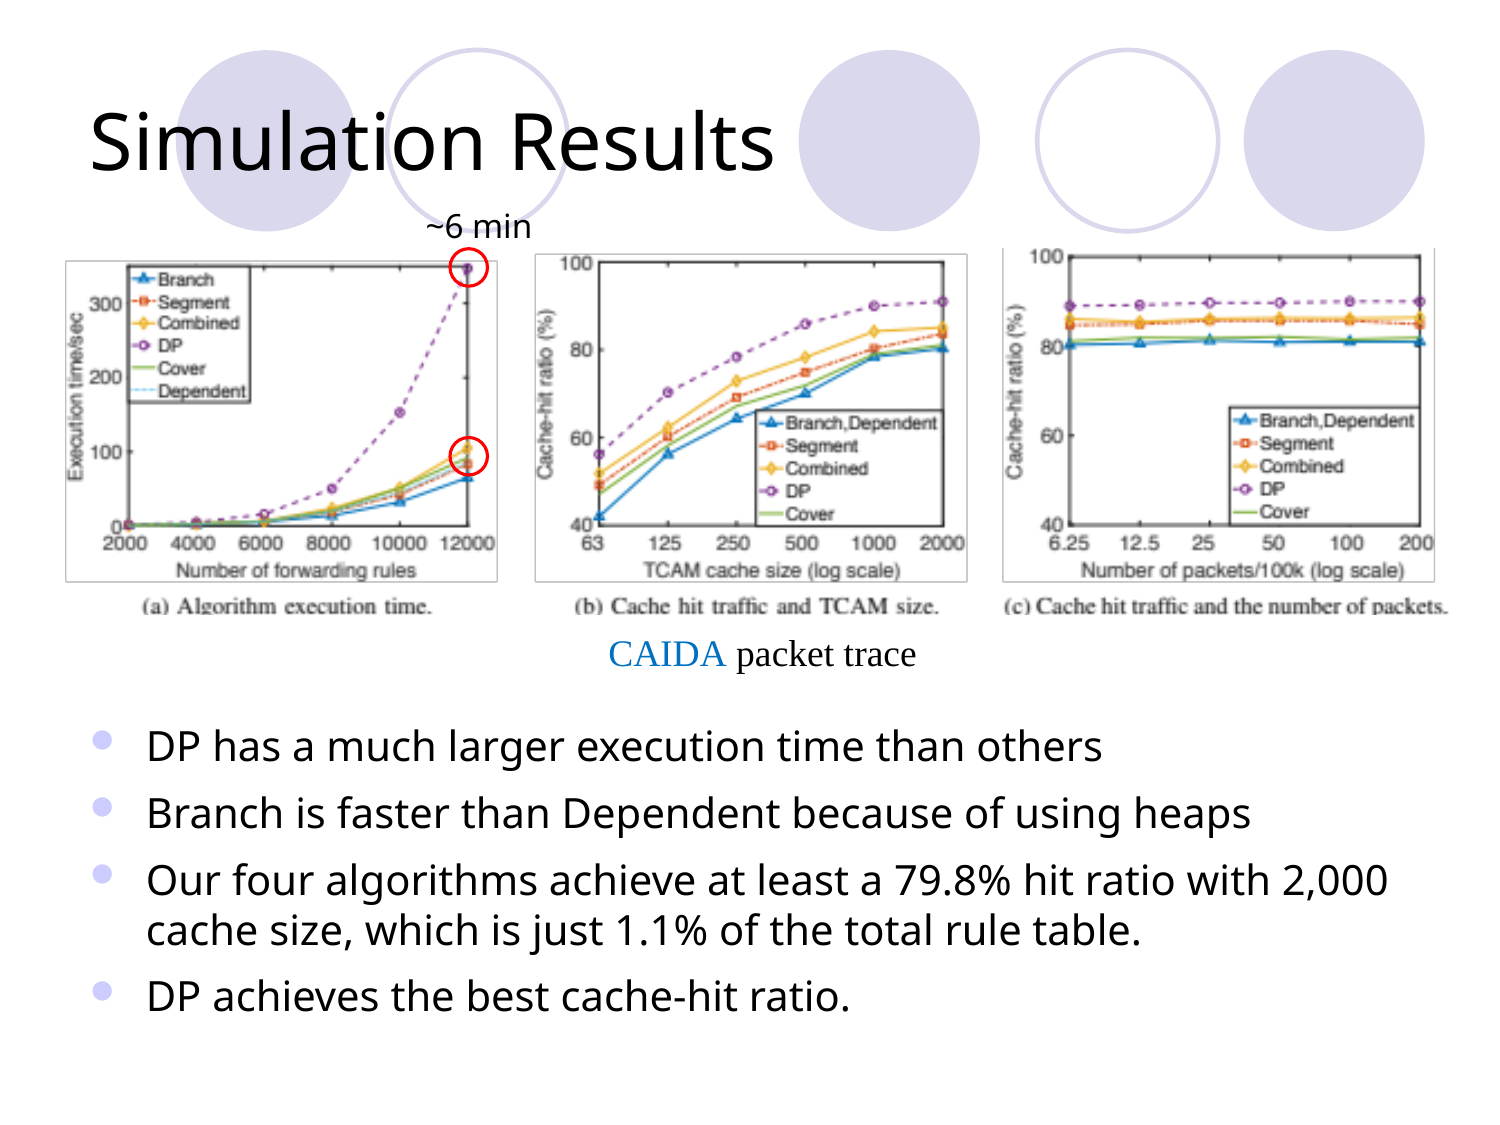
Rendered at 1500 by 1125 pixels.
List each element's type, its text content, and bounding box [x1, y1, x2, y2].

text_box ~6 min [410, 198, 564, 247]
picture [64, 248, 1451, 615]
list DP has a much larger execution time than others Branch is faster than Dependent because of using heaps Our four algorithms achieve at least a 79.8% hit ratio with 2,000 cache size, which is just 1.1% of the total rule table. DP achieves the best cache-hit ratio. [75, 712, 1425, 1050]
title Simulation Results [75, 45, 1425, 233]
text_box CAIDA packet trace [593, 623, 963, 682]
